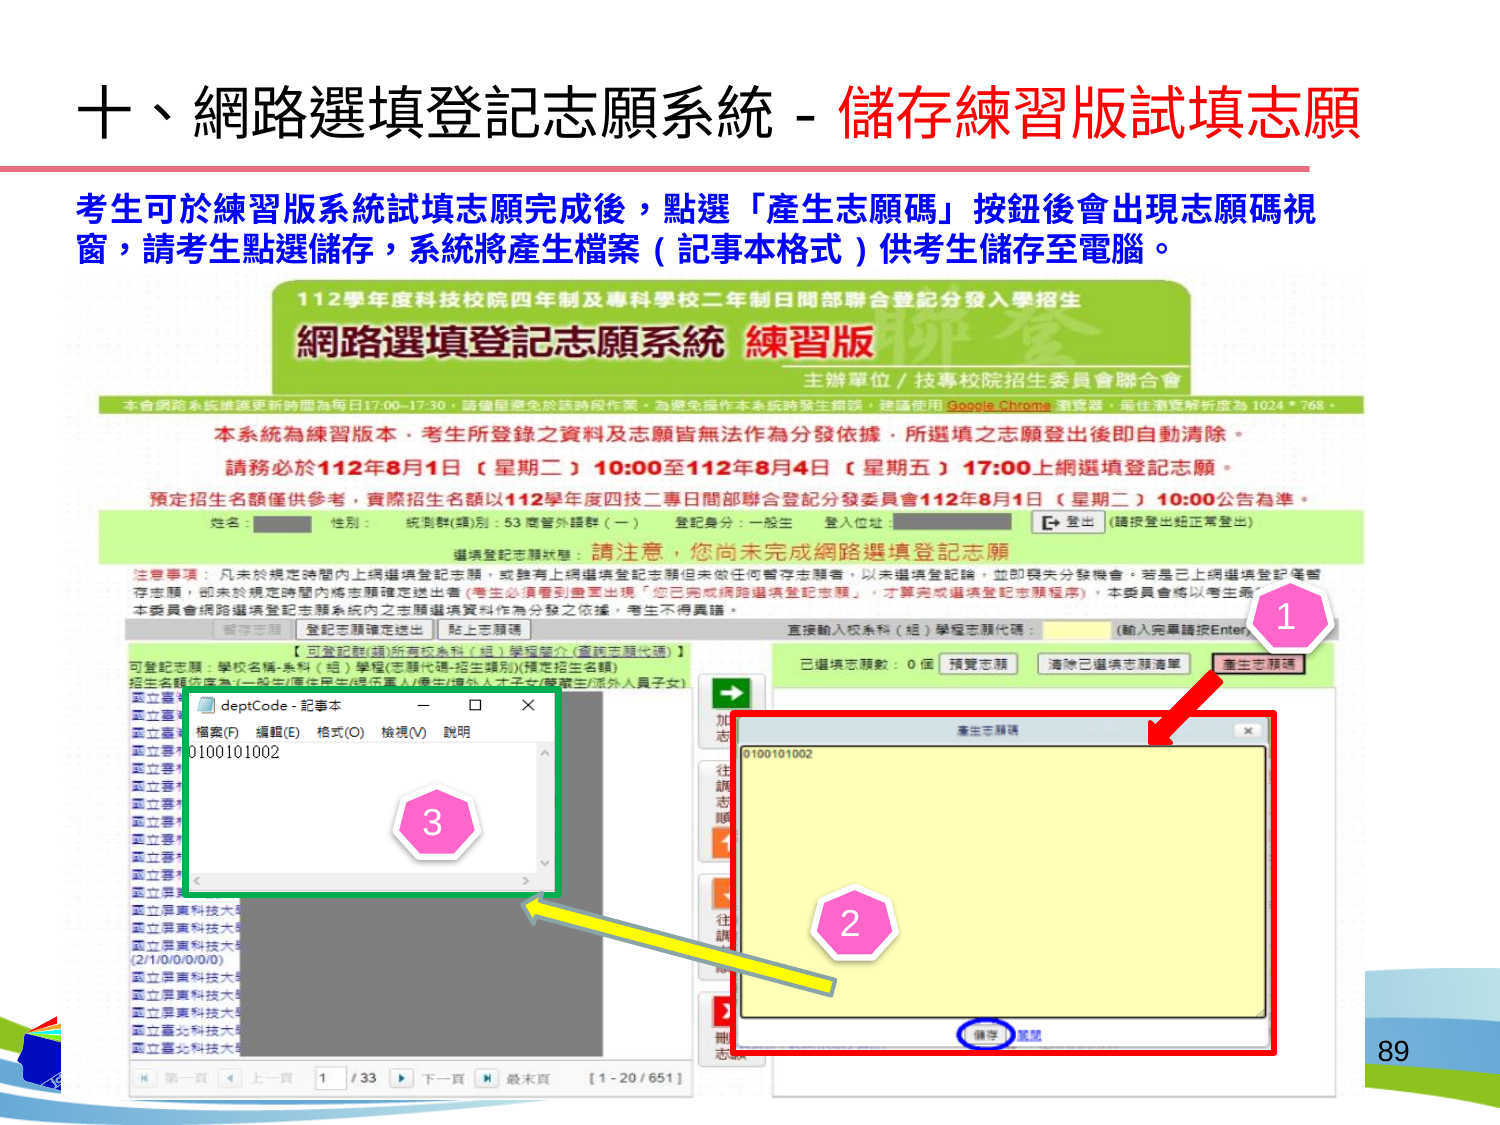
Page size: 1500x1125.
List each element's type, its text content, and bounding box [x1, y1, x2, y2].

slide_number 89 [1367, 1024, 1426, 1103]
text_box 十、網路選填登記志願系統-儲存練習版試填志願 [61, 68, 1411, 173]
text_box 考生可於練習版系統試填志願完成後，點選「產生志願碼」按鈕後會出現志願碼視窗，請考生點選儲存，系統將產生檔案(記事本格式)供考生儲存至電腦。 [61, 180, 1332, 266]
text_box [395, 785, 479, 857]
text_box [1248, 579, 1332, 651]
picture [0, 267, 1500, 1125]
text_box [812, 886, 897, 958]
